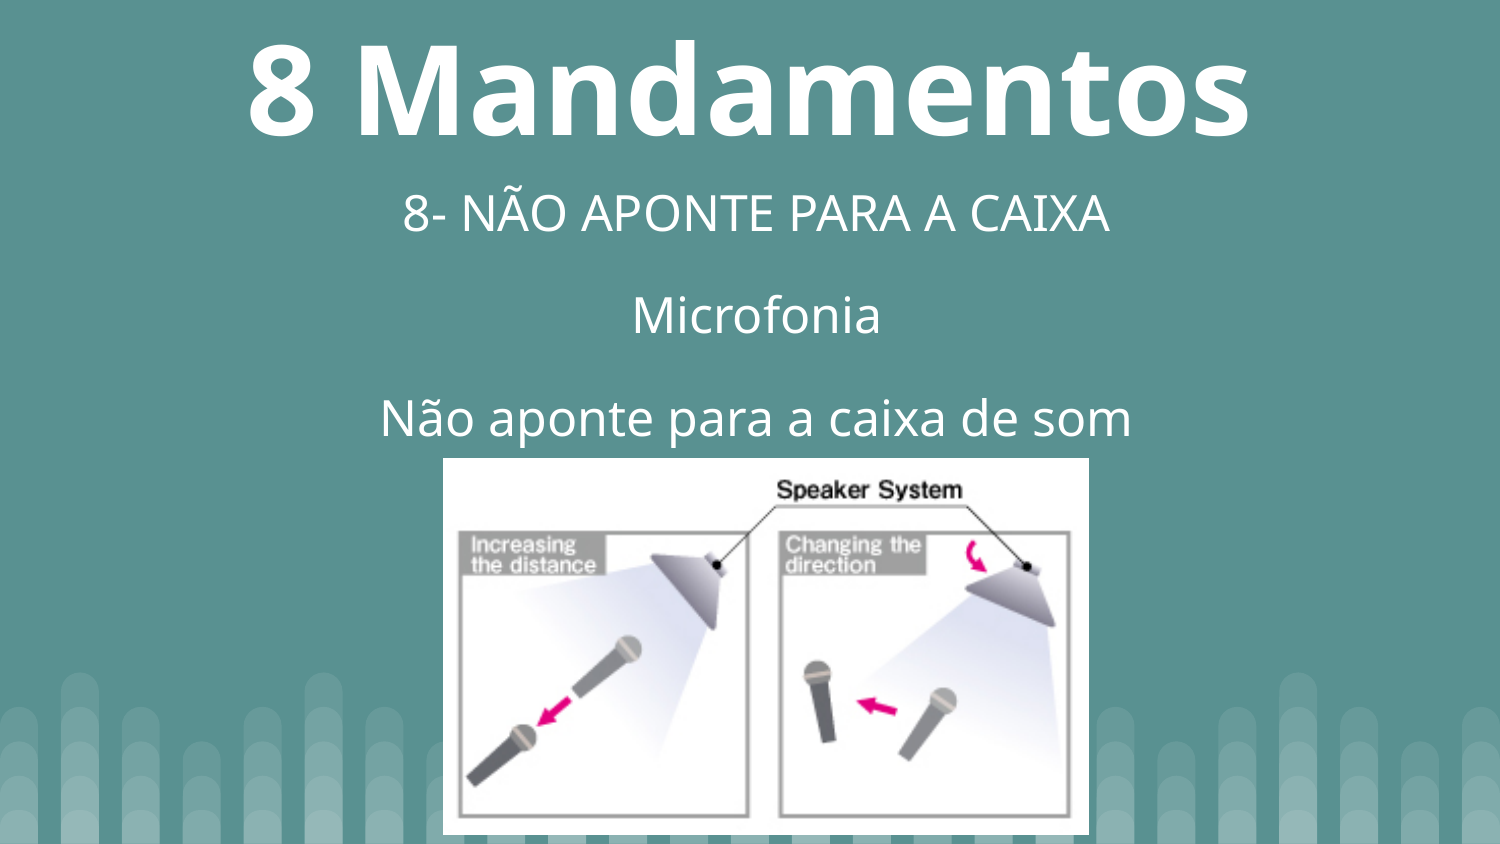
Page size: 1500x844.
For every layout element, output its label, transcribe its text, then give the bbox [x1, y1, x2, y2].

picture [443, 458, 1090, 835]
list 8- NÃO APONTE PARA A CAIXA Microfonia Não aponte para a caixa de som [42, 157, 1472, 508]
title 8 Mandamentos [28, 0, 1472, 171]
